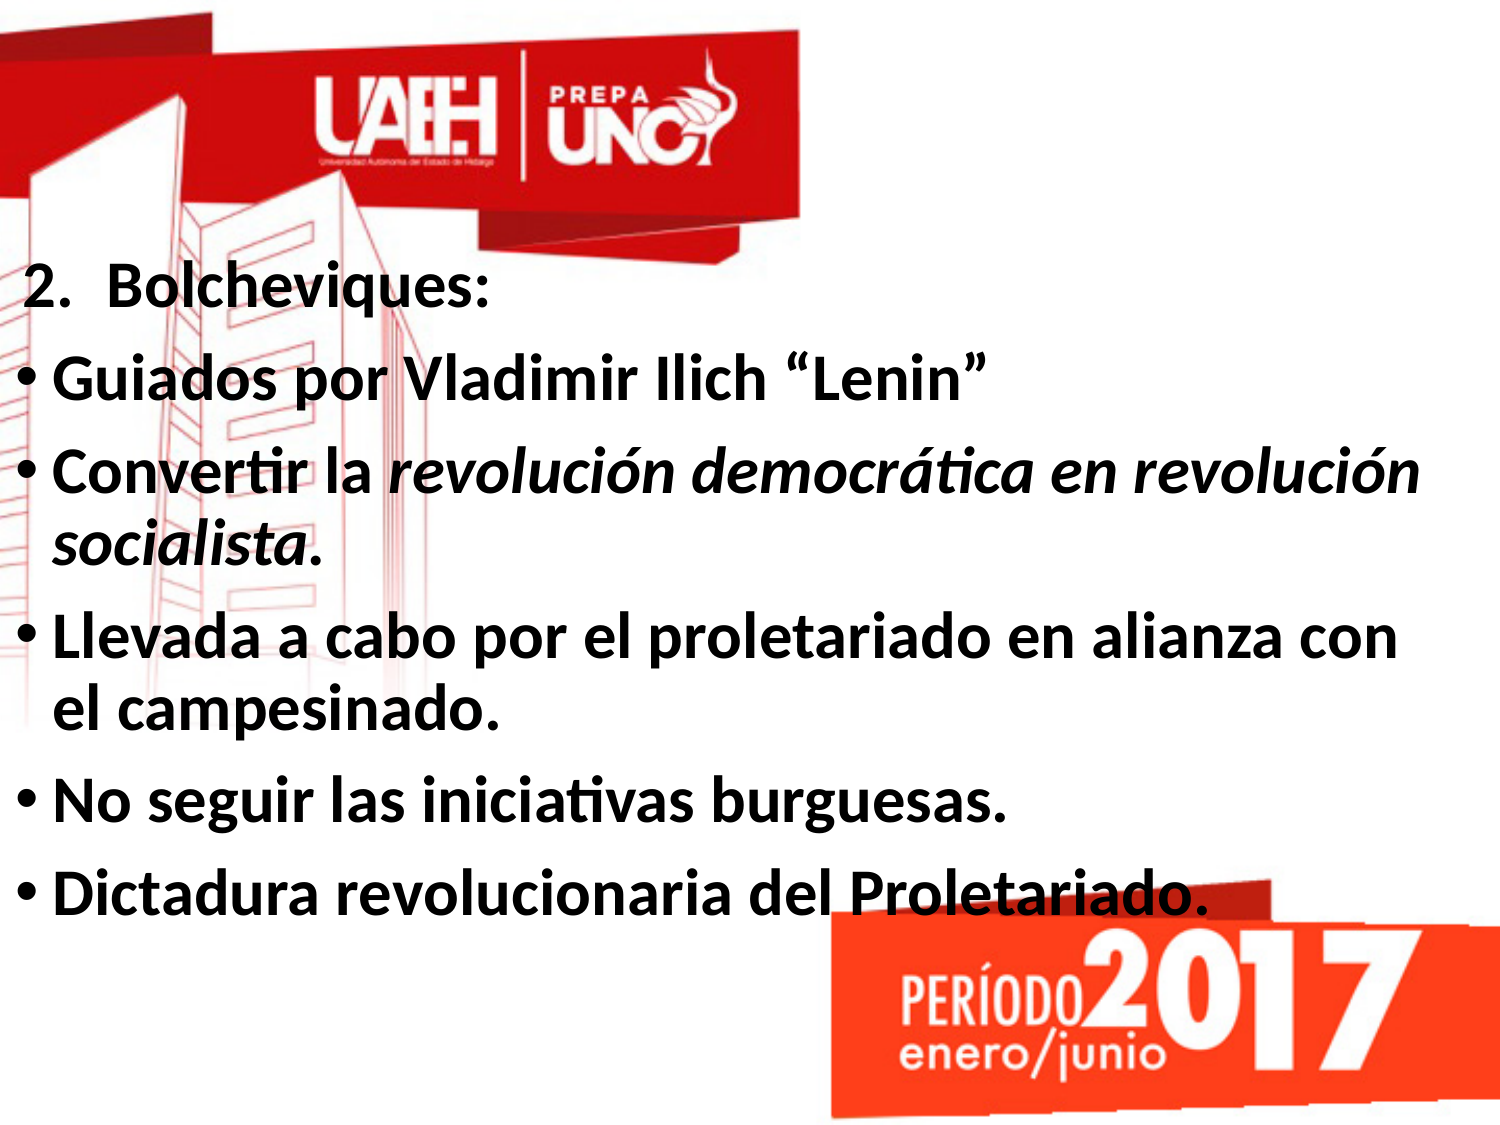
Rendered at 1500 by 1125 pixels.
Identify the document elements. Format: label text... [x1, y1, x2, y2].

picture [0, 0, 1500, 1125]
list Bolcheviques: Guiados por Vladimir Ilich “Lenin” Convertir la revolución democrática en revolución socialista. Llevada a cabo por el proletariado en alianza con el campesinado. No seguir las iniciativas burguesas. Dictadura revolucionaria del Proletariado. [0, 242, 1466, 979]
